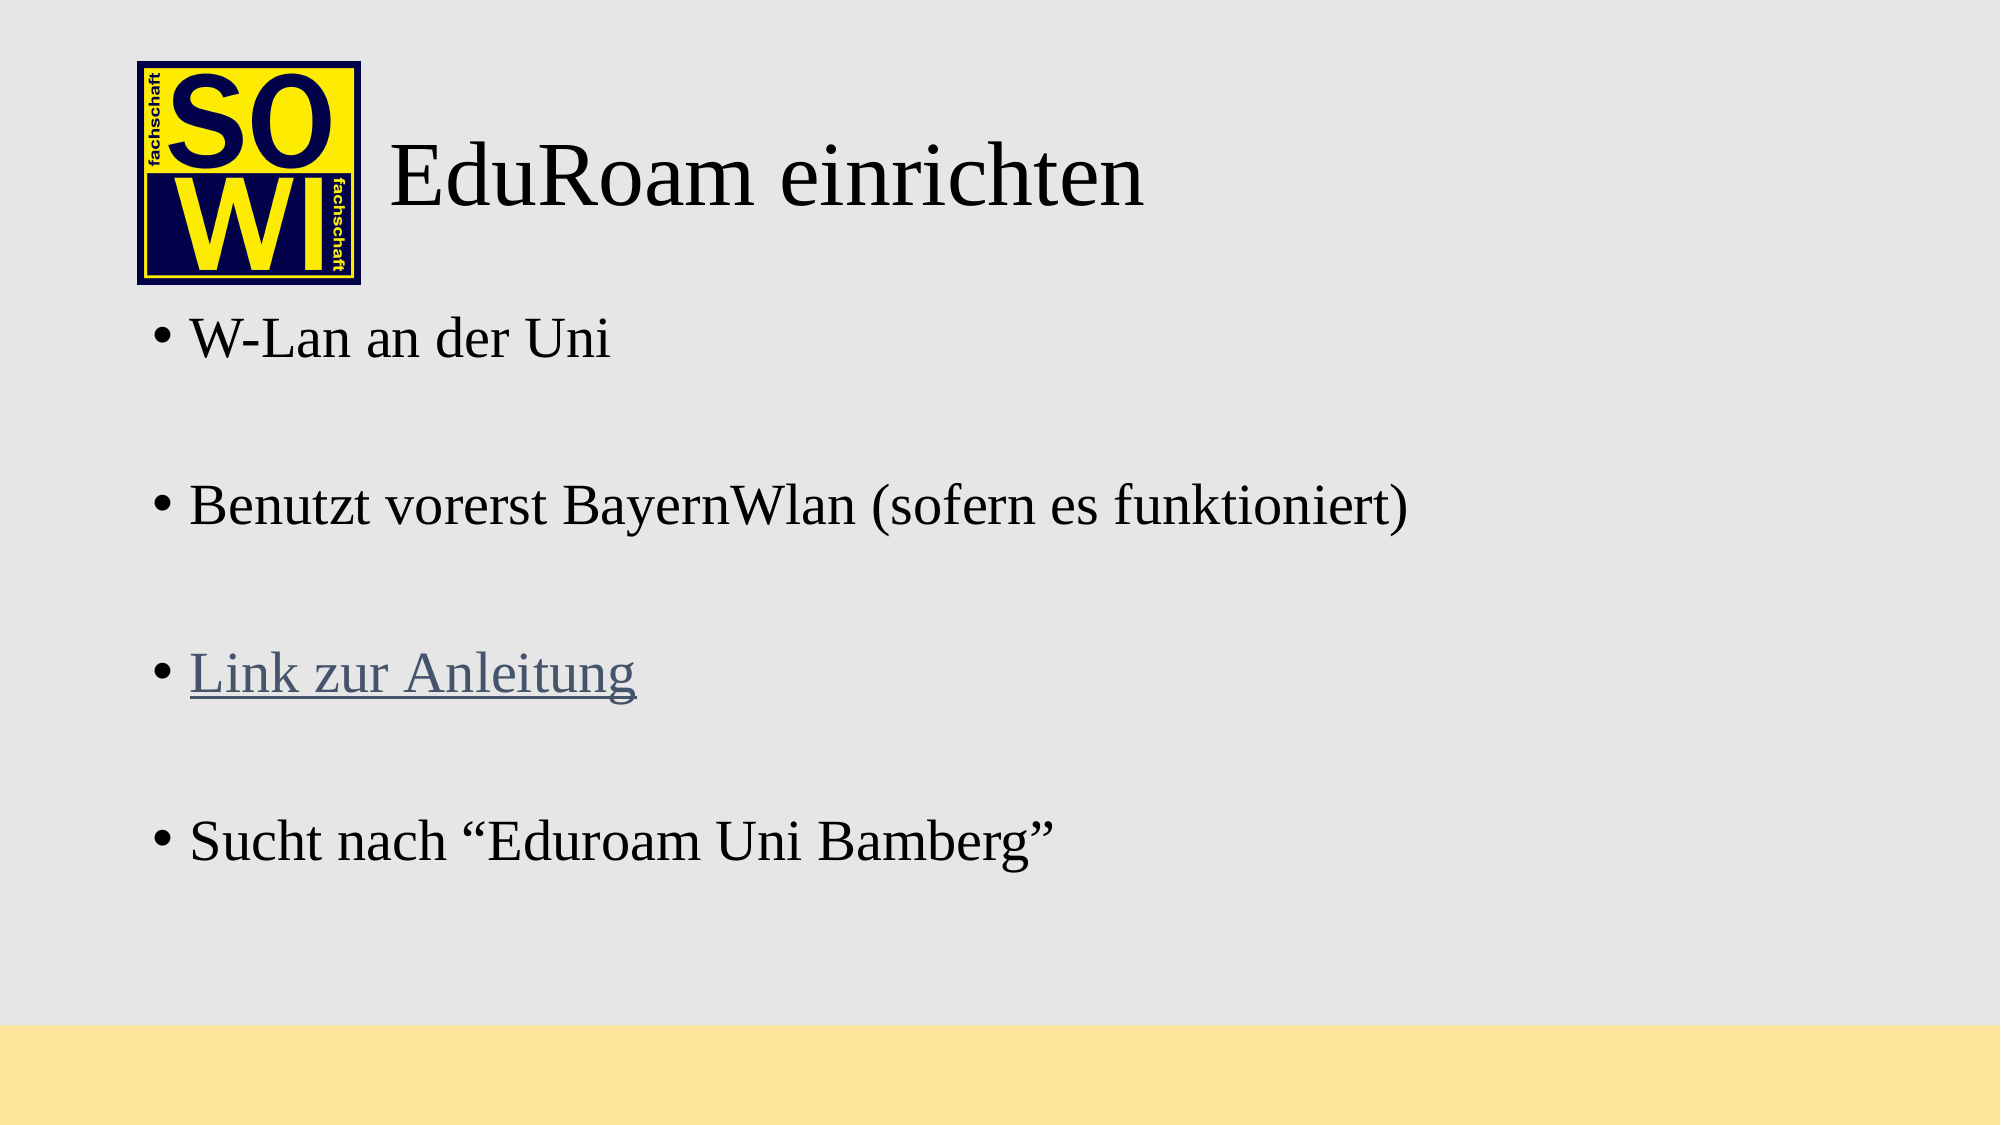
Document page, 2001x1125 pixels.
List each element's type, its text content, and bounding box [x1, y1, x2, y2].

picture [137, 61, 361, 285]
title EduRoam einrichten [374, 67, 1863, 285]
list W-Lan an der Uni Benutzt vorerst BayernWlan (sofern es funktioniert) Link zur Anleitung Sucht nach “Eduroam Uni Bamberg” [137, 299, 1863, 1014]
